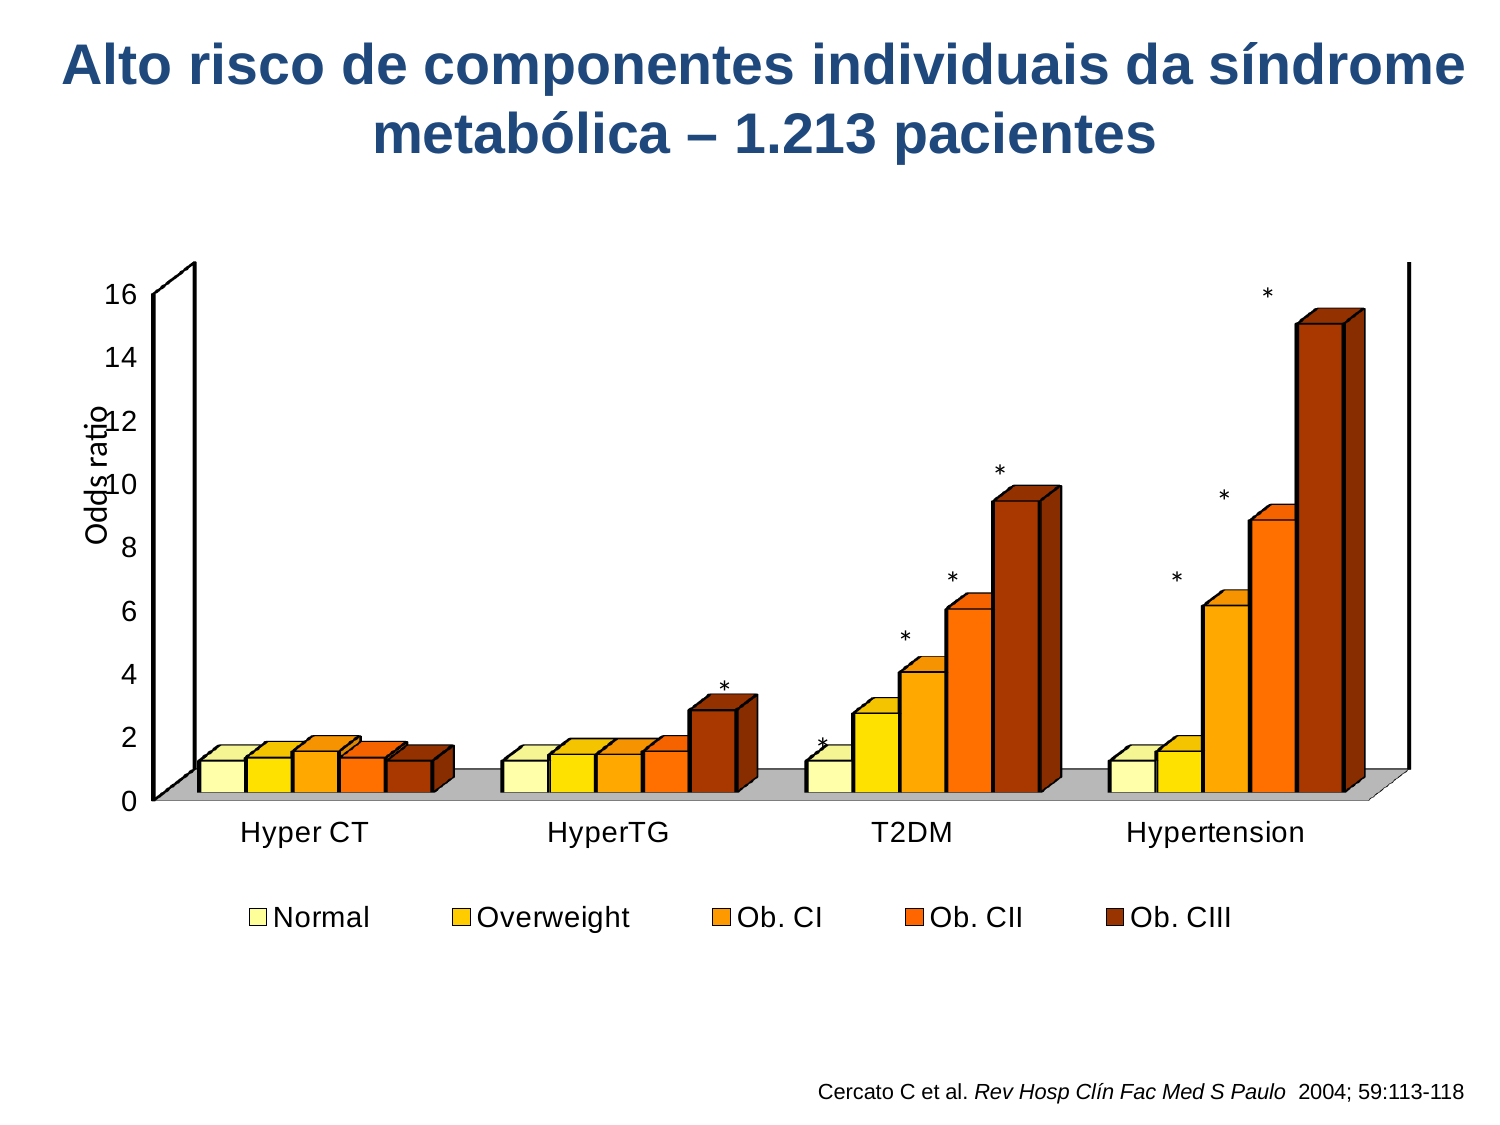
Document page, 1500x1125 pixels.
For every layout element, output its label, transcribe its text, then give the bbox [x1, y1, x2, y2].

title Alto risco de componentes individuais da síndrome metabólica – 1.213 pacientes [35, 19, 1495, 173]
chart [49, 219, 1428, 955]
text_box Cercato C et al. Rev Hosp Clín Fac Med S Paulo 2004; 59:113-118 [802, 1070, 1486, 1112]
